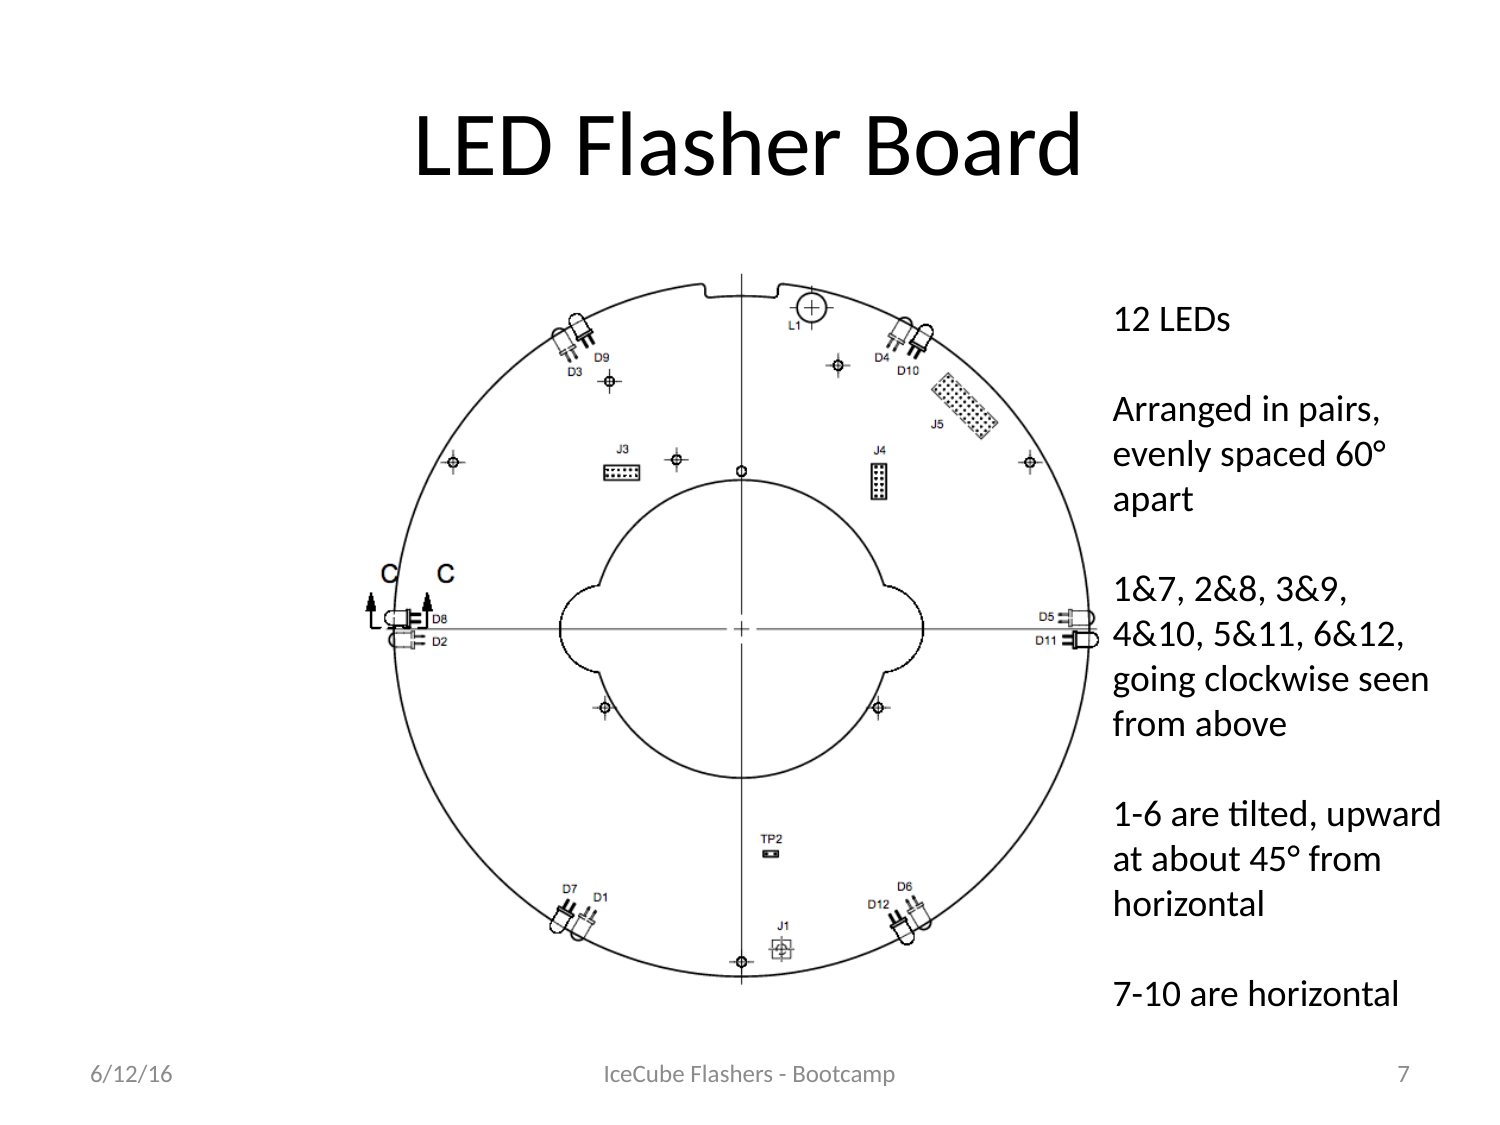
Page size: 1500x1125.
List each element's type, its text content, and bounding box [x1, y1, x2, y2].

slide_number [75, 1042, 425, 1103]
slide_number 7 [1074, 1042, 1425, 1103]
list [74, 262, 1426, 1006]
footer IceCube Flashers - Bootcamp [512, 1042, 988, 1103]
title LED Flasher Board [75, 45, 1425, 233]
text_box 12 LEDs Arranged in pairs, evenly spaced 60° apart 1&7, 2&8, 3&9, 4&10, 5&11, 6&12, going clockwise seen from above 1-6 are tilted, upward at about 45° from horizontal 7-10 are horizontal [1097, 286, 1461, 1022]
